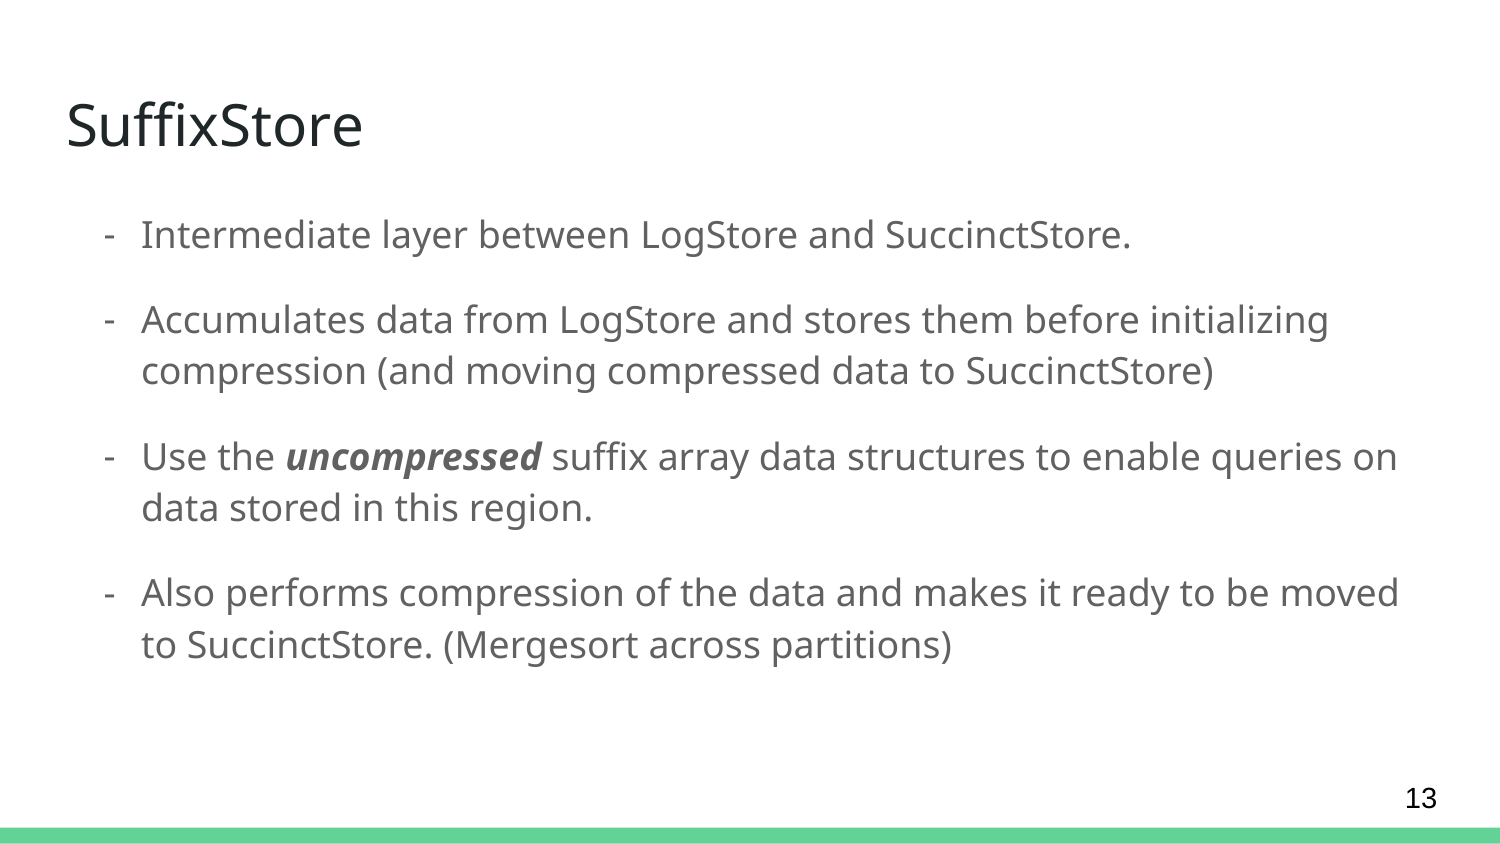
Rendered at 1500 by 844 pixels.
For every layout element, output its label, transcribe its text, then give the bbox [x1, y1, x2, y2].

list Intermediate layer between LogStore and SuccinctStore. Accumulates data from LogStore and stores them before initializing compression (and moving compressed data to SuccinctStore) Use the uncompressed suffix array data structures to enable queries on data stored in this region. Also performs compression of the data and makes it ready to be moved to SuccinctStore. (Mergesort across partitions) [51, 189, 1449, 750]
title SuffixStore [51, 72, 1449, 167]
slide_number 13 [1389, 764, 1480, 830]
